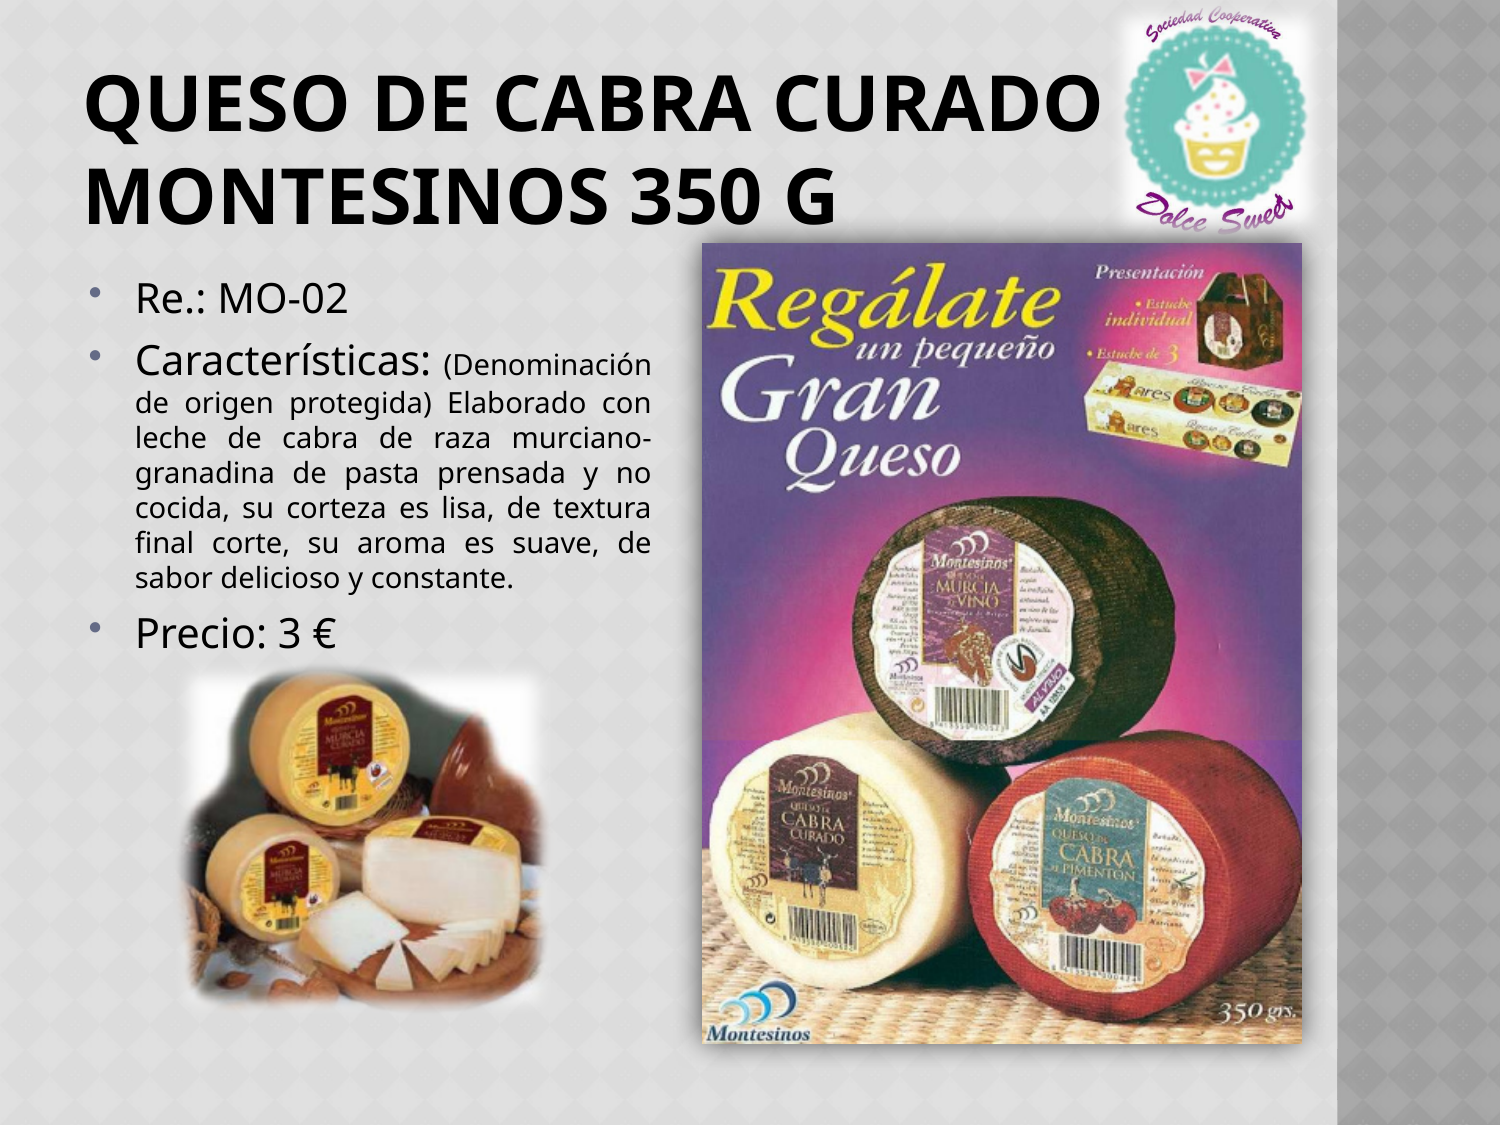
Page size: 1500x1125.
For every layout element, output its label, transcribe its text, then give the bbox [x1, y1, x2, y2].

picture [702, 243, 1302, 1044]
picture [1103, 0, 1330, 241]
title Queso de Cabra Curado Montesinos 350 g [75, 52, 1098, 241]
list Re.: MO-02 Características: (Denominación de origen protegida) Elaborado con leche de cabra de raza murciano-granadina de pasta prensada y no cocida, su corteza es lisa, de textura final corte, su aroma es suave, de sabor delicioso y constante. Precio: 3 € [74, 263, 668, 1060]
picture [171, 657, 556, 1019]
